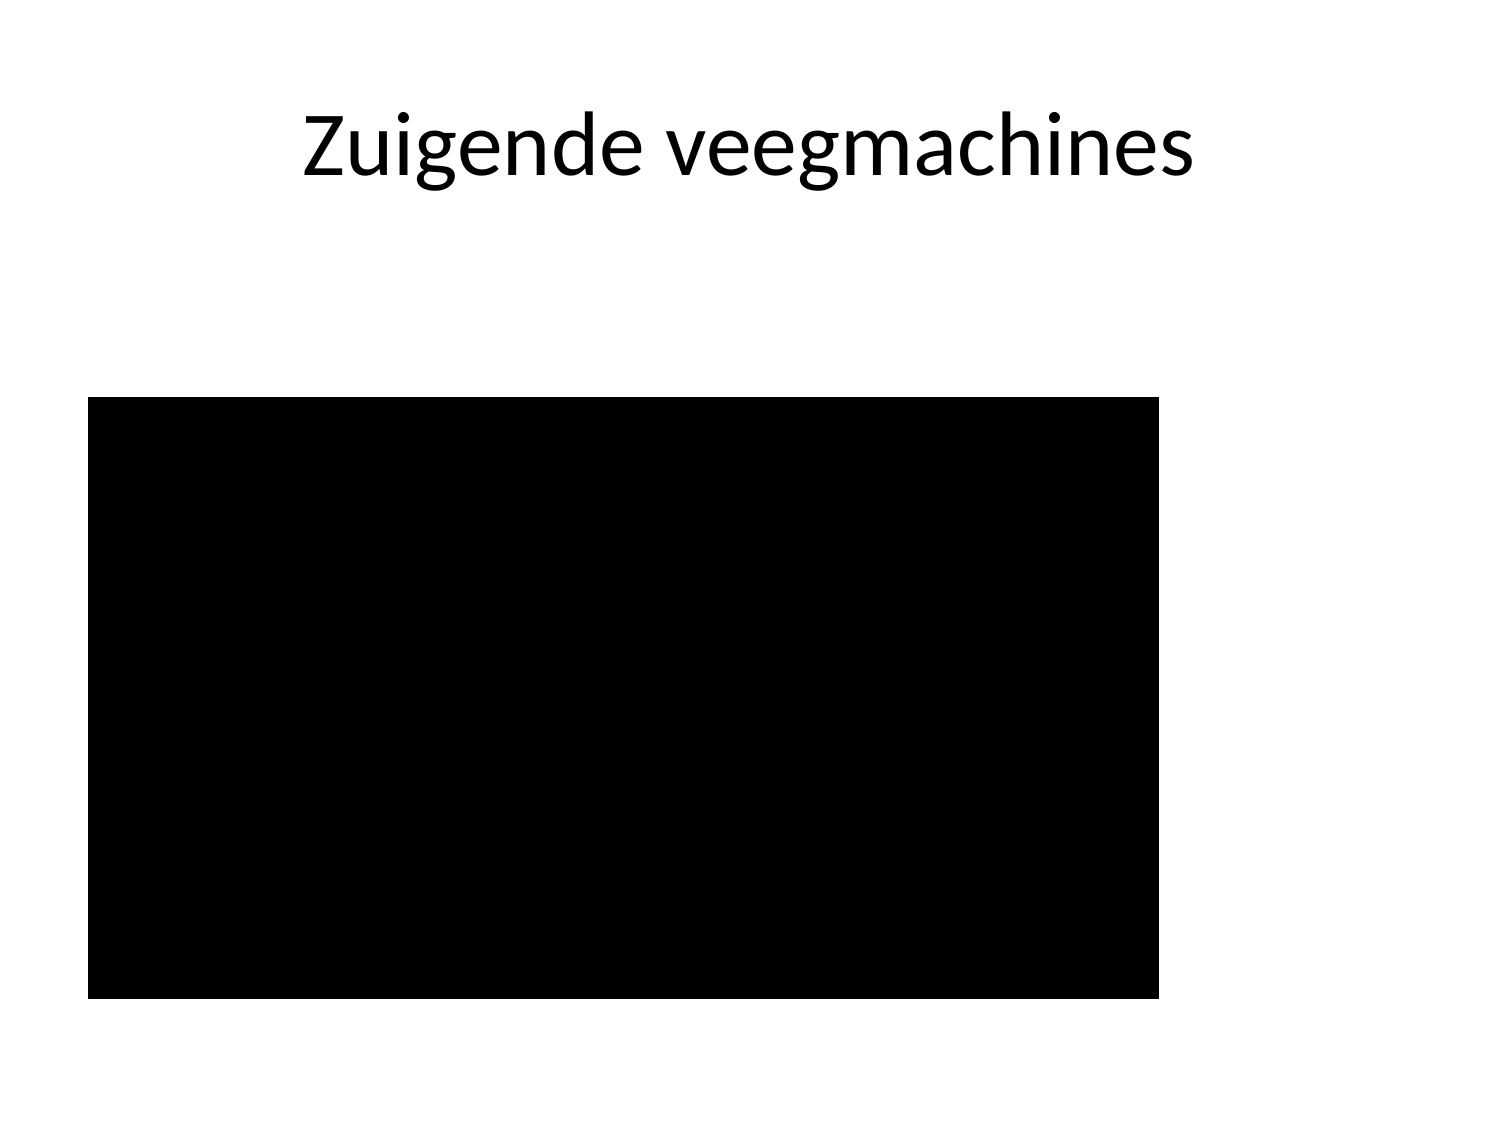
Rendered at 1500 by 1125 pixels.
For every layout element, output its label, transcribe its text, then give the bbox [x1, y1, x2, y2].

title Zuigende veegmachines [75, 45, 1425, 233]
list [87, 396, 1160, 1000]
